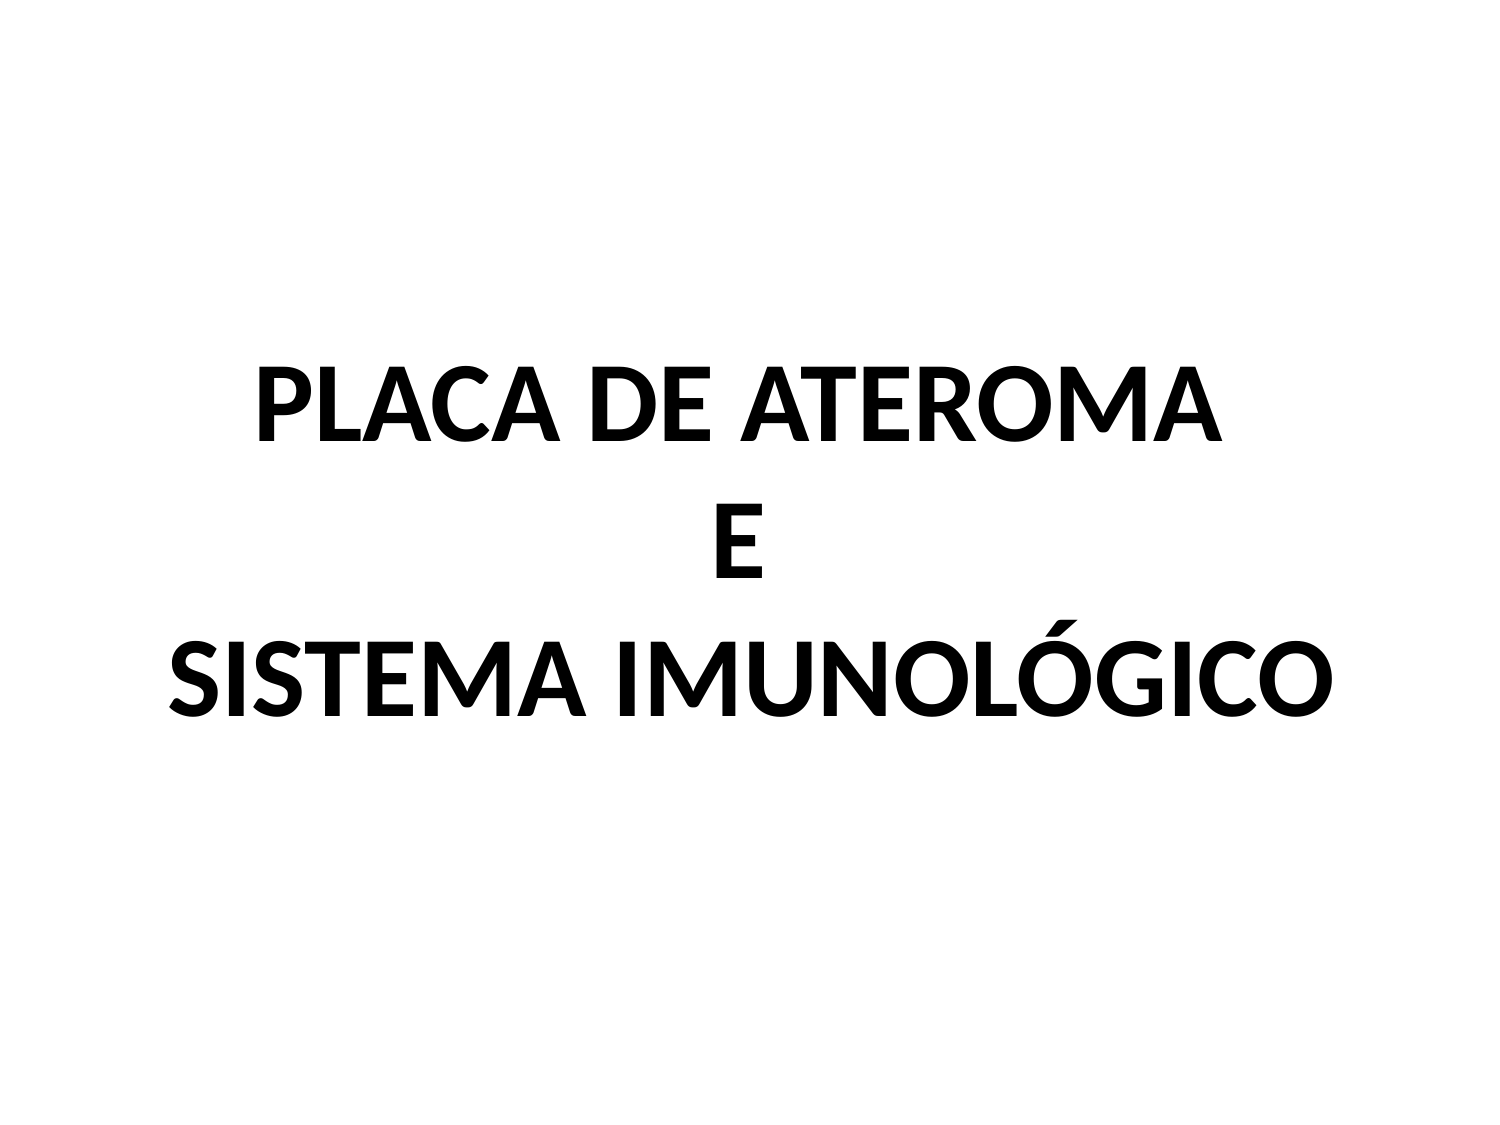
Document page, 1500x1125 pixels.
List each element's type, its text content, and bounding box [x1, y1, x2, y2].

title PLACA DE ATEROMA E SISTEMA IMUNOLÓGICO [76, 196, 1427, 870]
